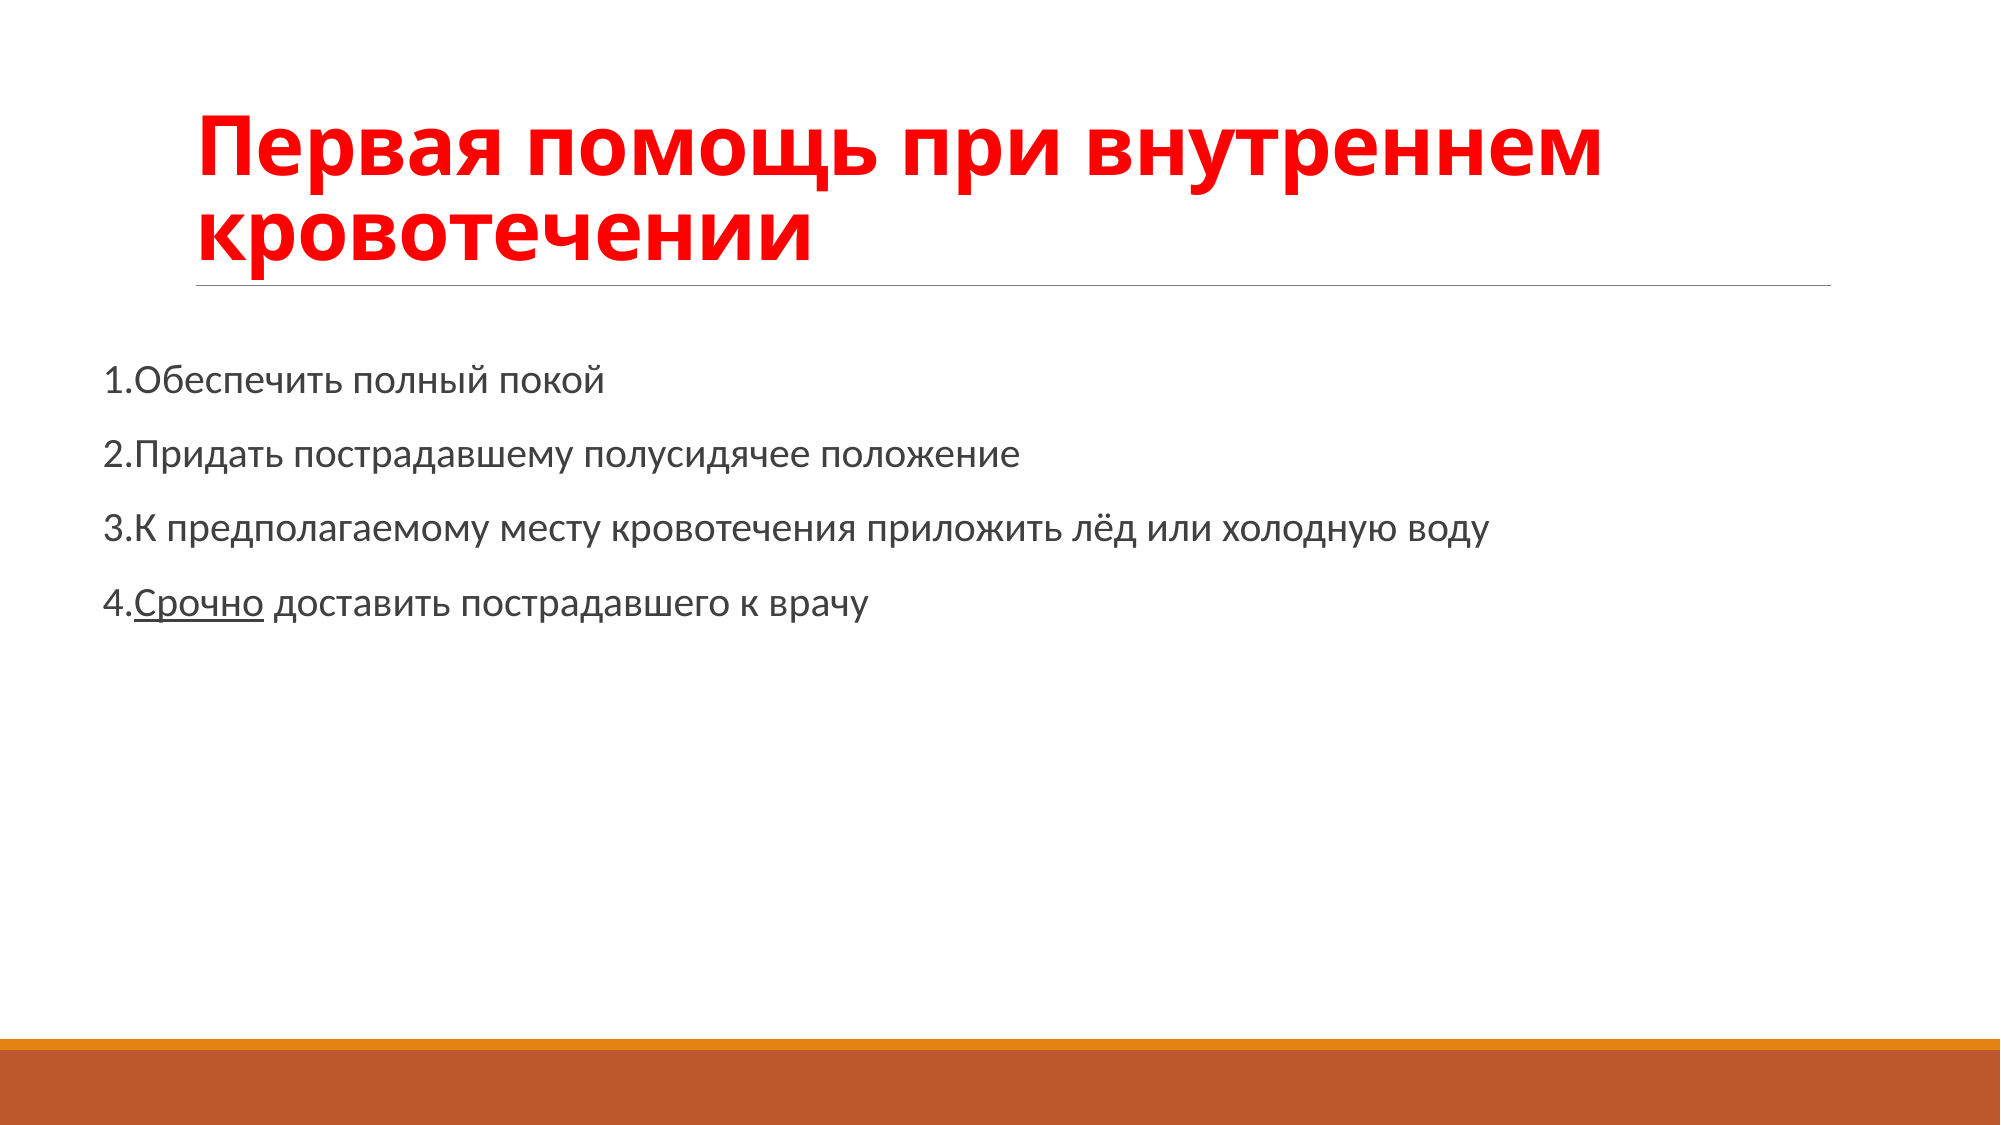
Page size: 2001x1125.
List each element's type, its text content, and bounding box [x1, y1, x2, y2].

list 1.Обеспечить полный покой 2.Придать пострадавшему полусидячее положение 3.К предполагаемому месту кровотечения приложить лёд или холодную воду 4.Срочно доставить пострадавшего к врачу [102, 350, 1903, 969]
title Первая помощь при внутреннем кровотечении [180, 47, 1830, 285]
